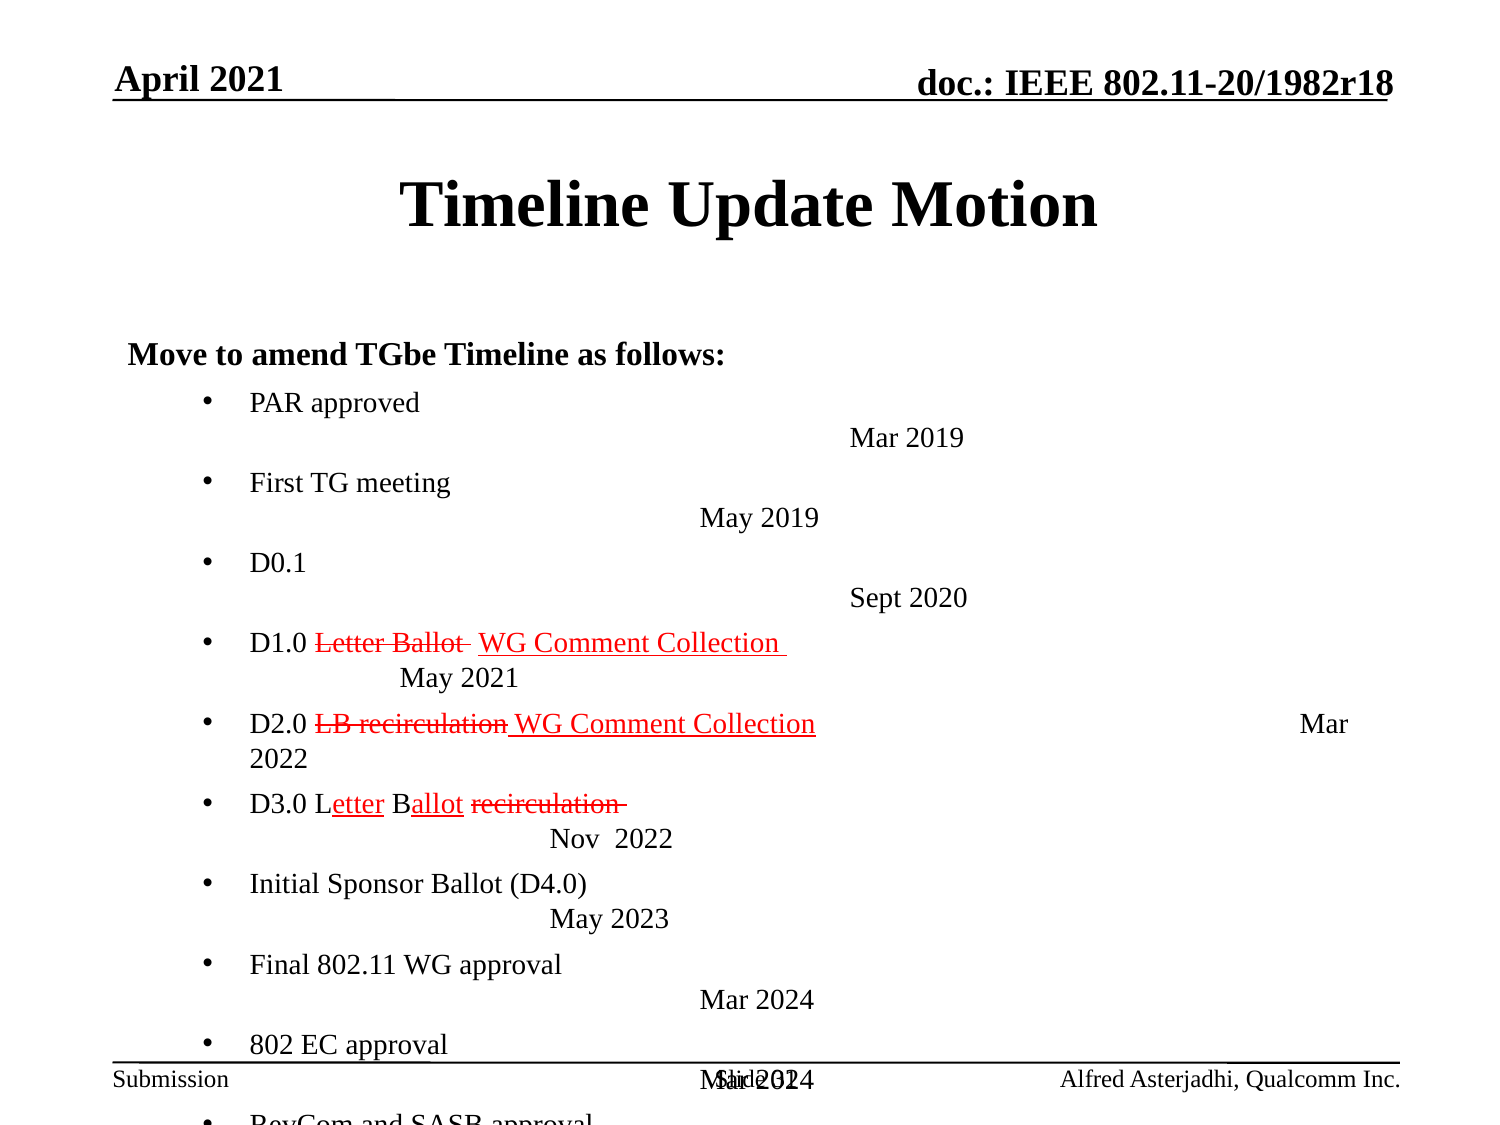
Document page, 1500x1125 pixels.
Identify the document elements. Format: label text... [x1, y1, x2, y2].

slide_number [114, 54, 423, 100]
slide_number Slide 31 [712, 1061, 800, 1123]
title Timeline Update Motion [112, 112, 1388, 288]
footer Alfred Asterjadhi, Qualcomm Inc. [878, 1061, 1402, 1093]
list Move to amend TGbe Timeline as follows: PAR approved Mar 2019 First TG meeting May 2019 D0.1 Sept 2020 D1.0 Letter Ballot WG Comment Collection May 2021 D2.0 LB recirculation WG Comment Collection Mar 2022 D3.0 Letter Ballot recirculation Nov 2022 Initial Sponsor Ballot (D4.0) May 2023 Final 802.11 WG approval Mar 2024 802 EC approval Mar 2024 RevCom and SASB approval May 2024 Move: Bin Tian Second: Matthew Fischer Discussion: Minor discussion on whether motion number is needed. Not necessary. Result: Approved with unanimous consent. [112, 324, 1388, 1063]
